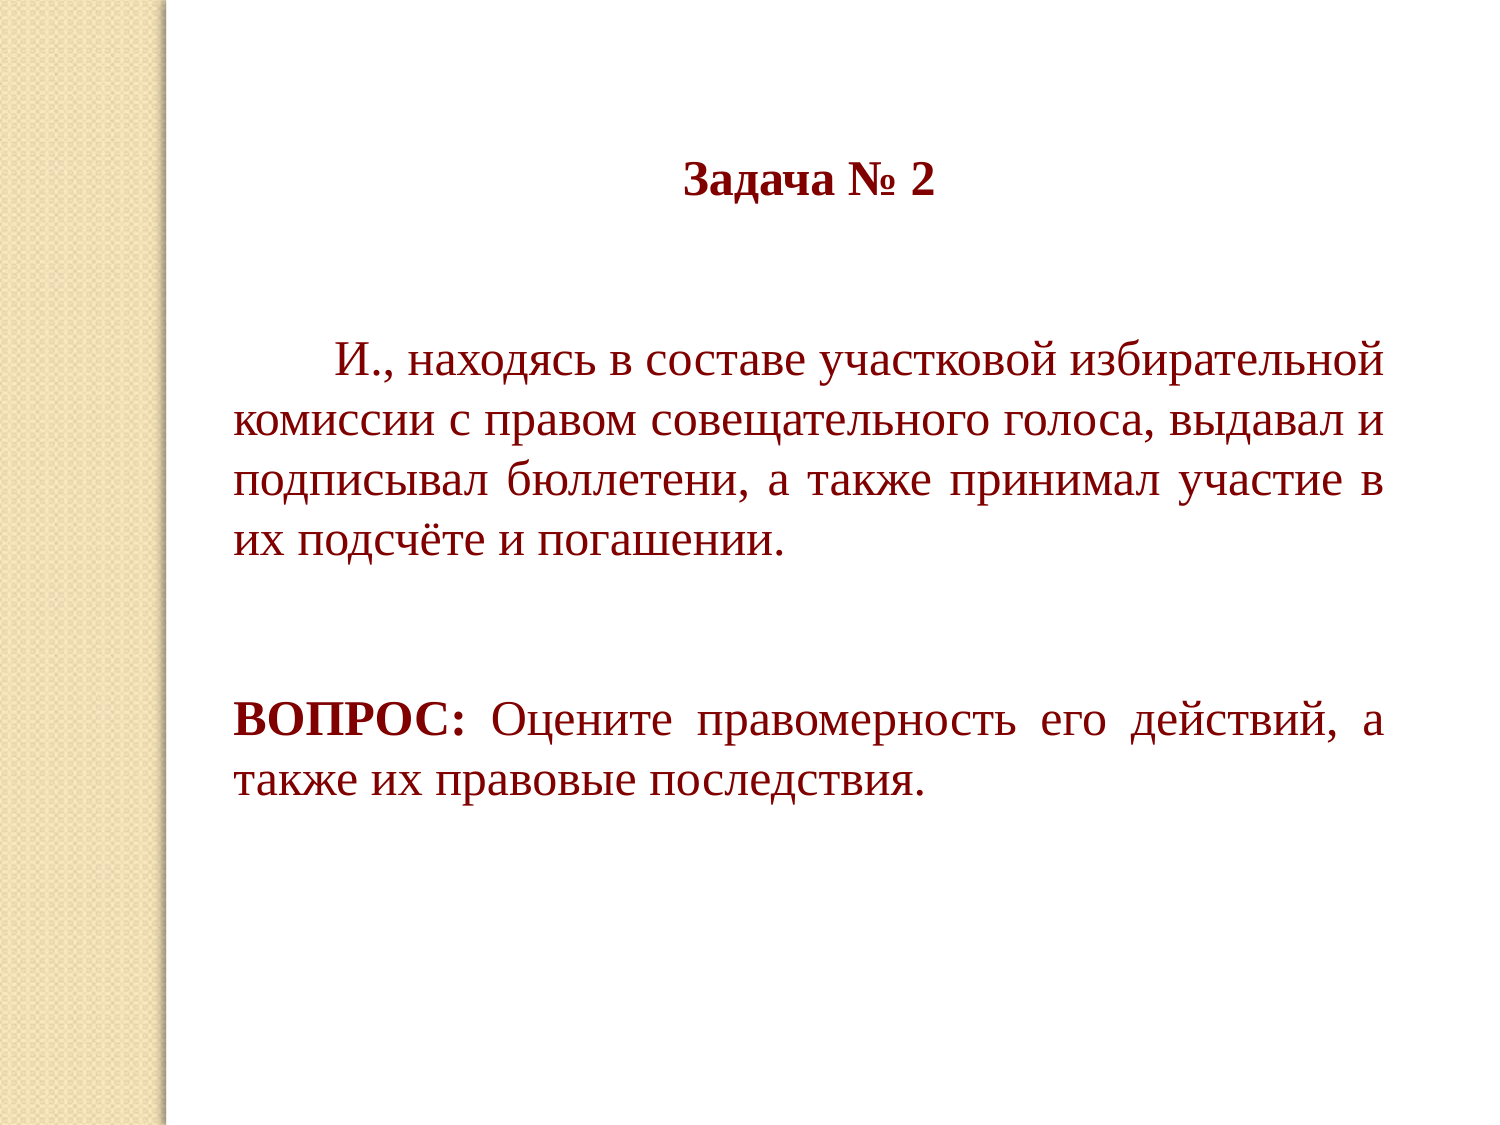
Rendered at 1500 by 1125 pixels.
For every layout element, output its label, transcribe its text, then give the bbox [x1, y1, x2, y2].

picture [0, 0, 166, 1125]
text_box Задача № 2 И., находясь в составе участковой избирательной комиссии с правом совещательного голоса, выдавал и подписывал бюллетени, а также принимал участие в их подсчёте и погашении. ВОПРОС: Оцените правомерность его действий, а также их правовые последствия. [218, 78, 1400, 873]
